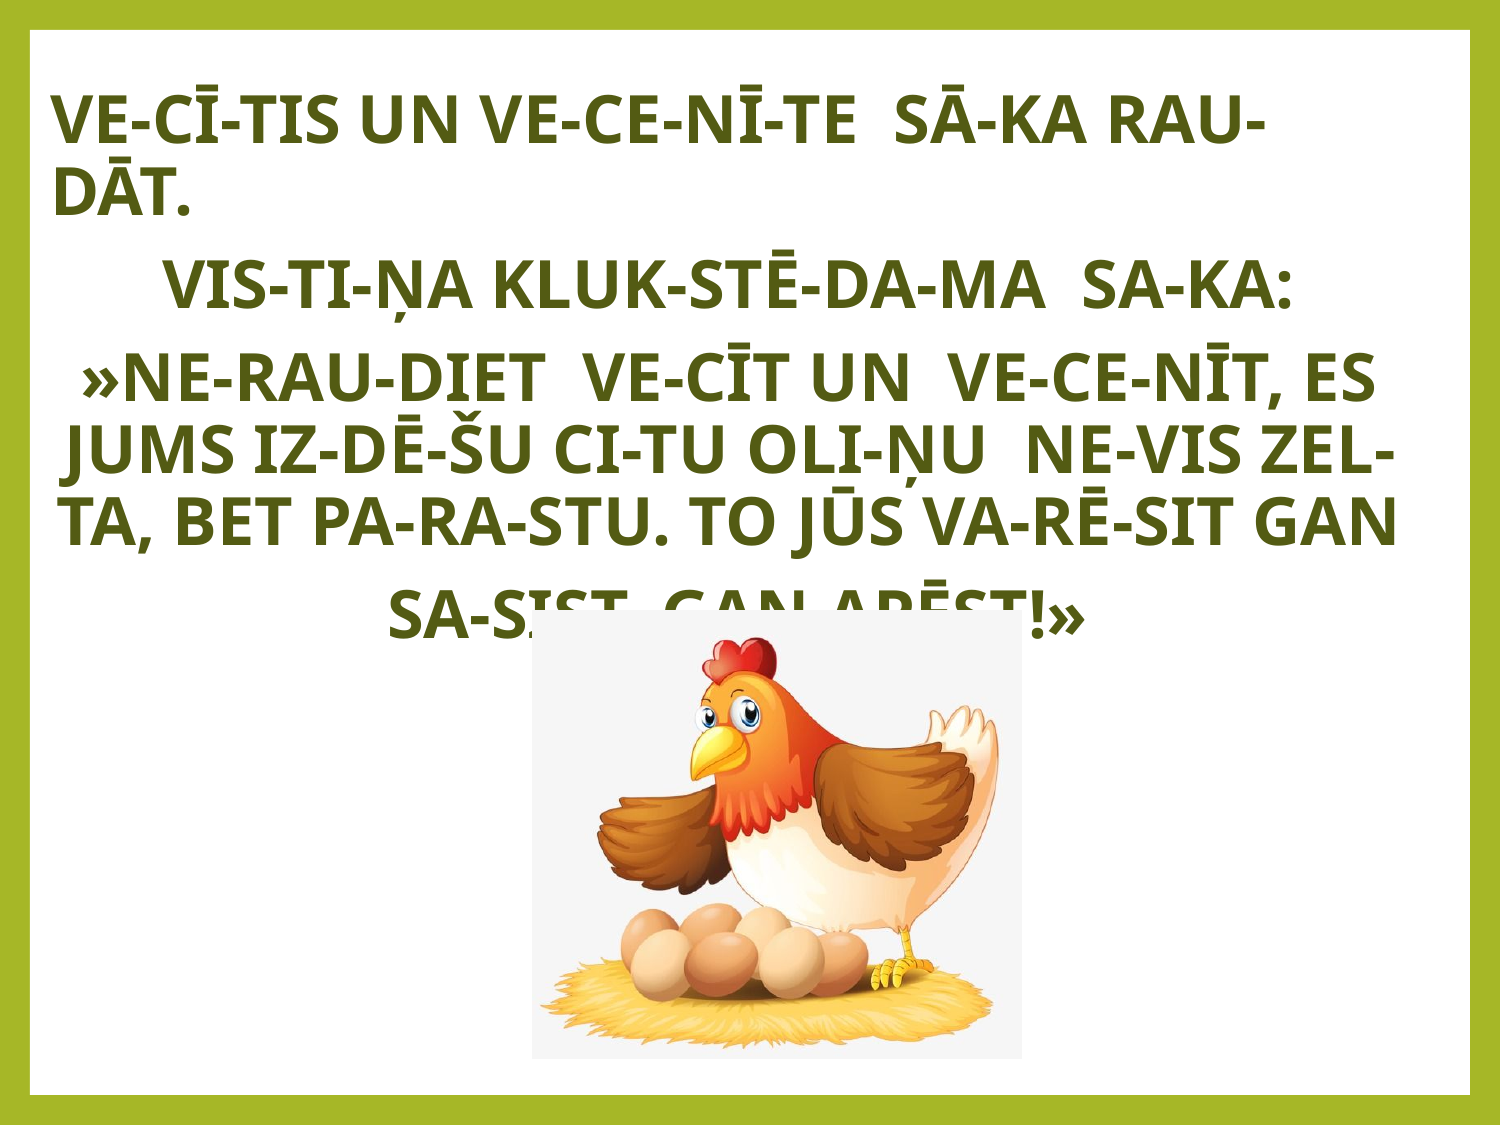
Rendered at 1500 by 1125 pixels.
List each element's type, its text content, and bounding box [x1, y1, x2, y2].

list VE-CĪ-TIS UN VE-CE-NĪ-TE SĀ-KA RAU-DĀT. VIS-TI-ŅA KLUK-STĒ-DA-MA SA-KA: »NE-RAU-DIET VE-CĪT UN VE-CE-NĪT, ES JUMS IZ-DĒ-ŠU CI-TU OLI-ŅU NE-VIS ZEL-TA, BET PA-RA-STU. TO JŪS VA-RĒ-SIT GAN SA-SIST, GAN APĒST!» [29, 78, 1424, 1000]
picture [532, 609, 1022, 1059]
